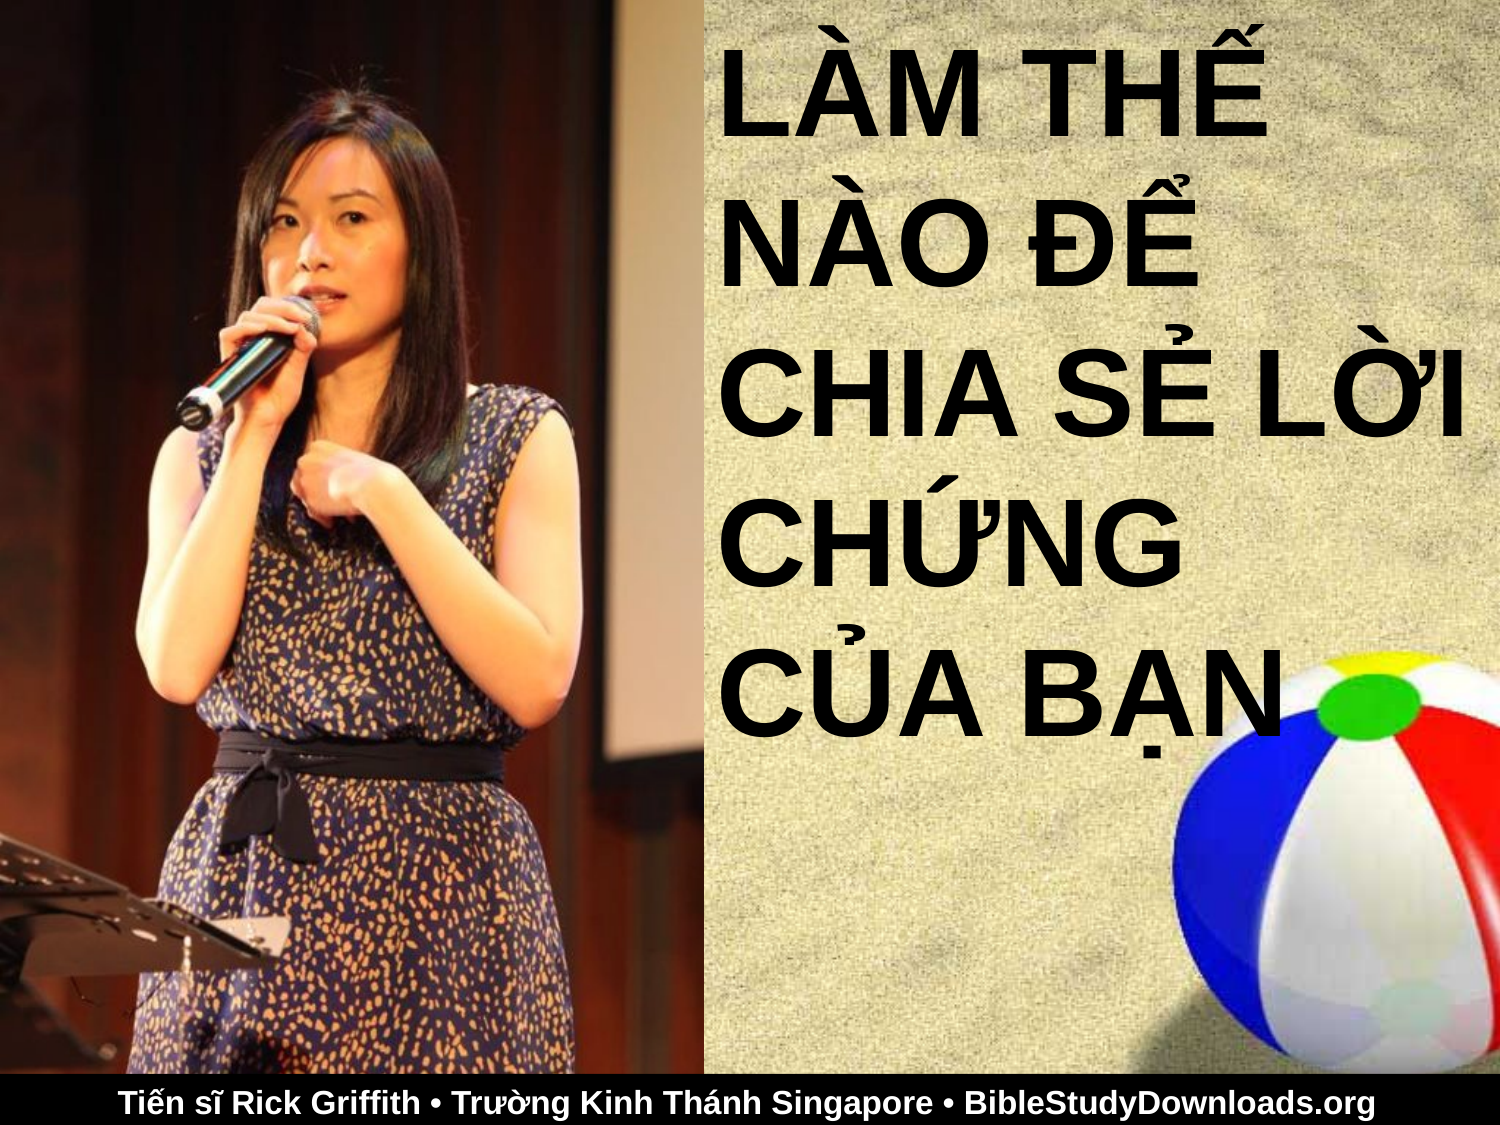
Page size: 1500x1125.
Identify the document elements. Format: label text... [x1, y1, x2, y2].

picture [0, 0, 1500, 1125]
text_box Tiến sĩ Rick Griffith • Trường Kinh Thánh Singapore • BibleStudyDownloads.org [707, 1073, 1500, 1125]
title LÀM THẾ NÀO ĐỂ CHIA SẺ LỜI CHỨNG CỦA BẠN [707, 30, 1499, 742]
